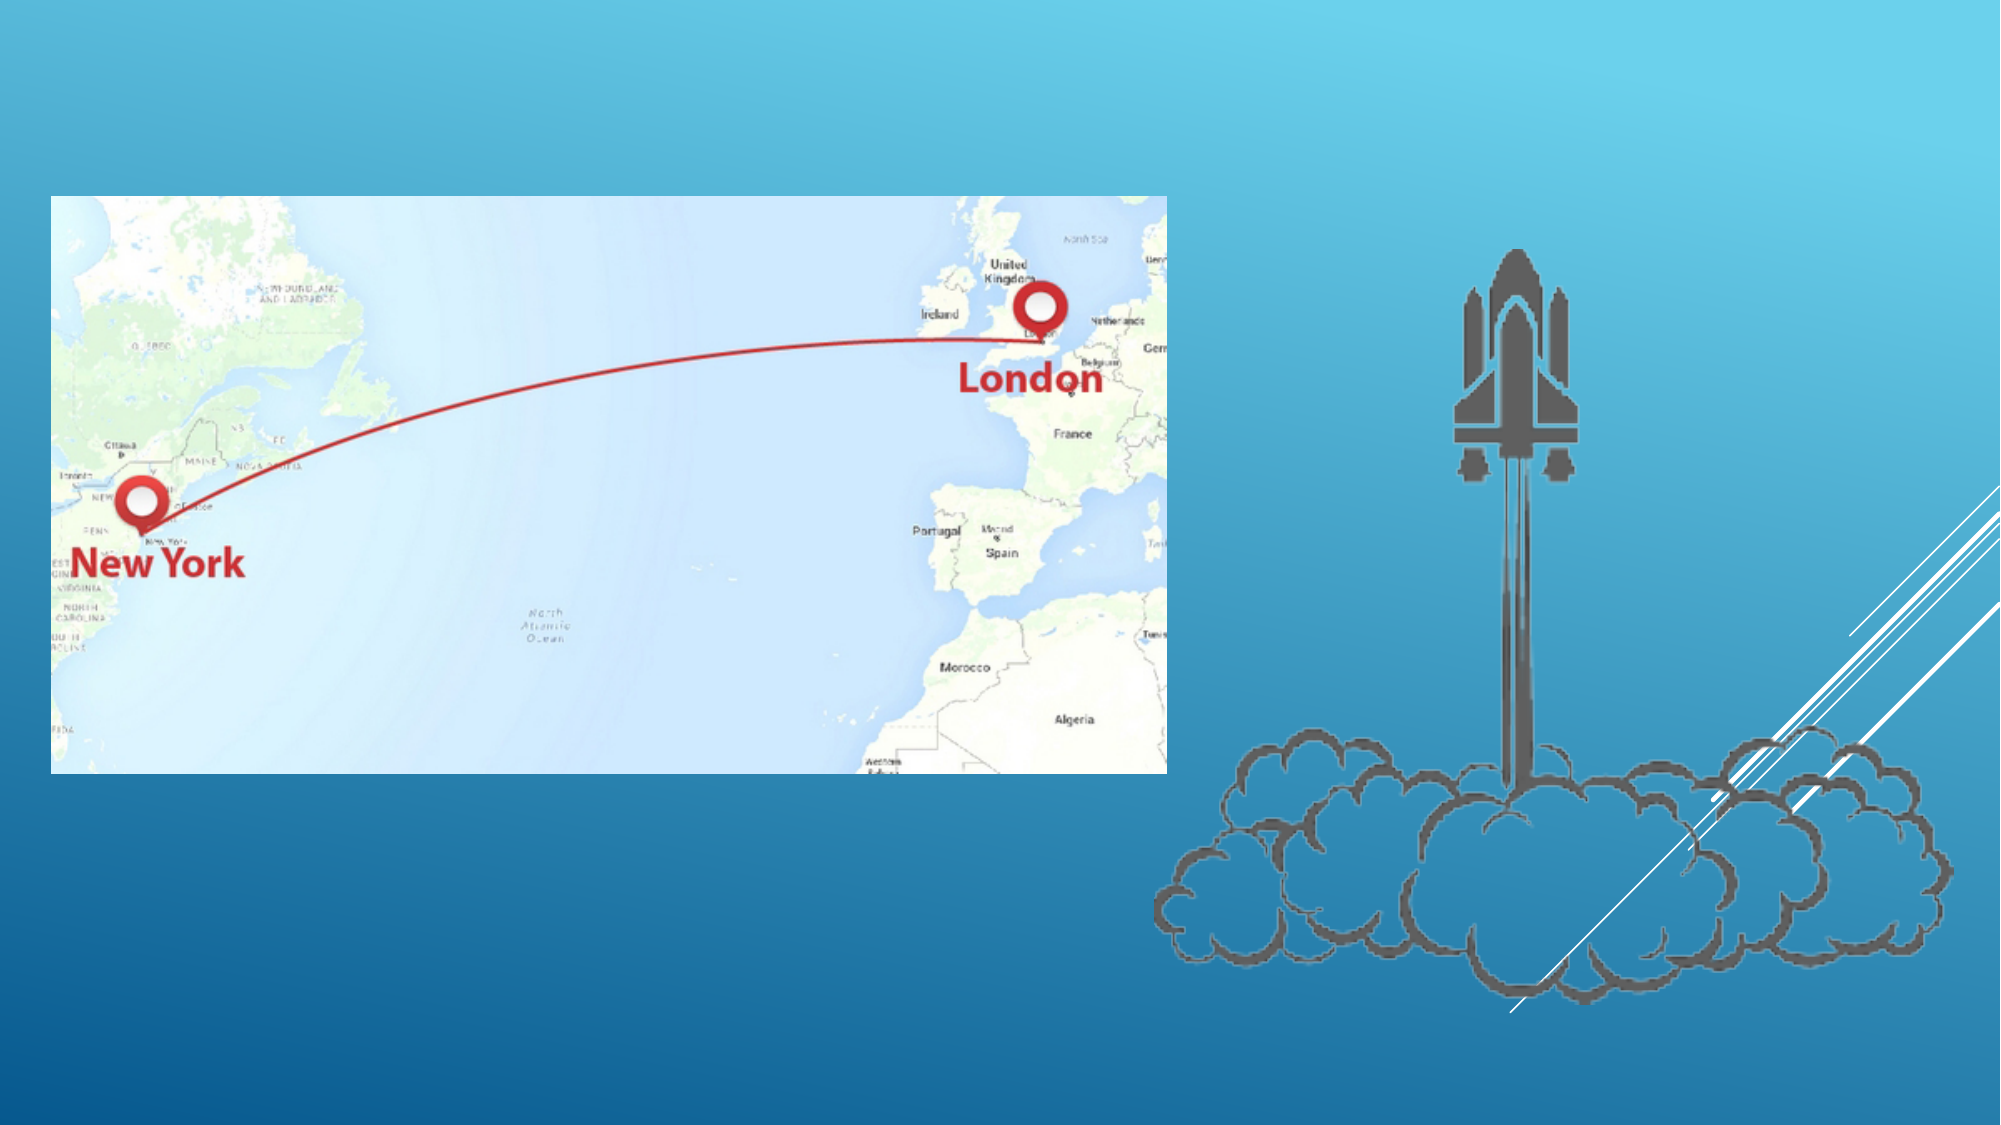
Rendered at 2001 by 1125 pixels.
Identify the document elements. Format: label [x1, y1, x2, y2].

picture [51, 195, 1955, 1005]
